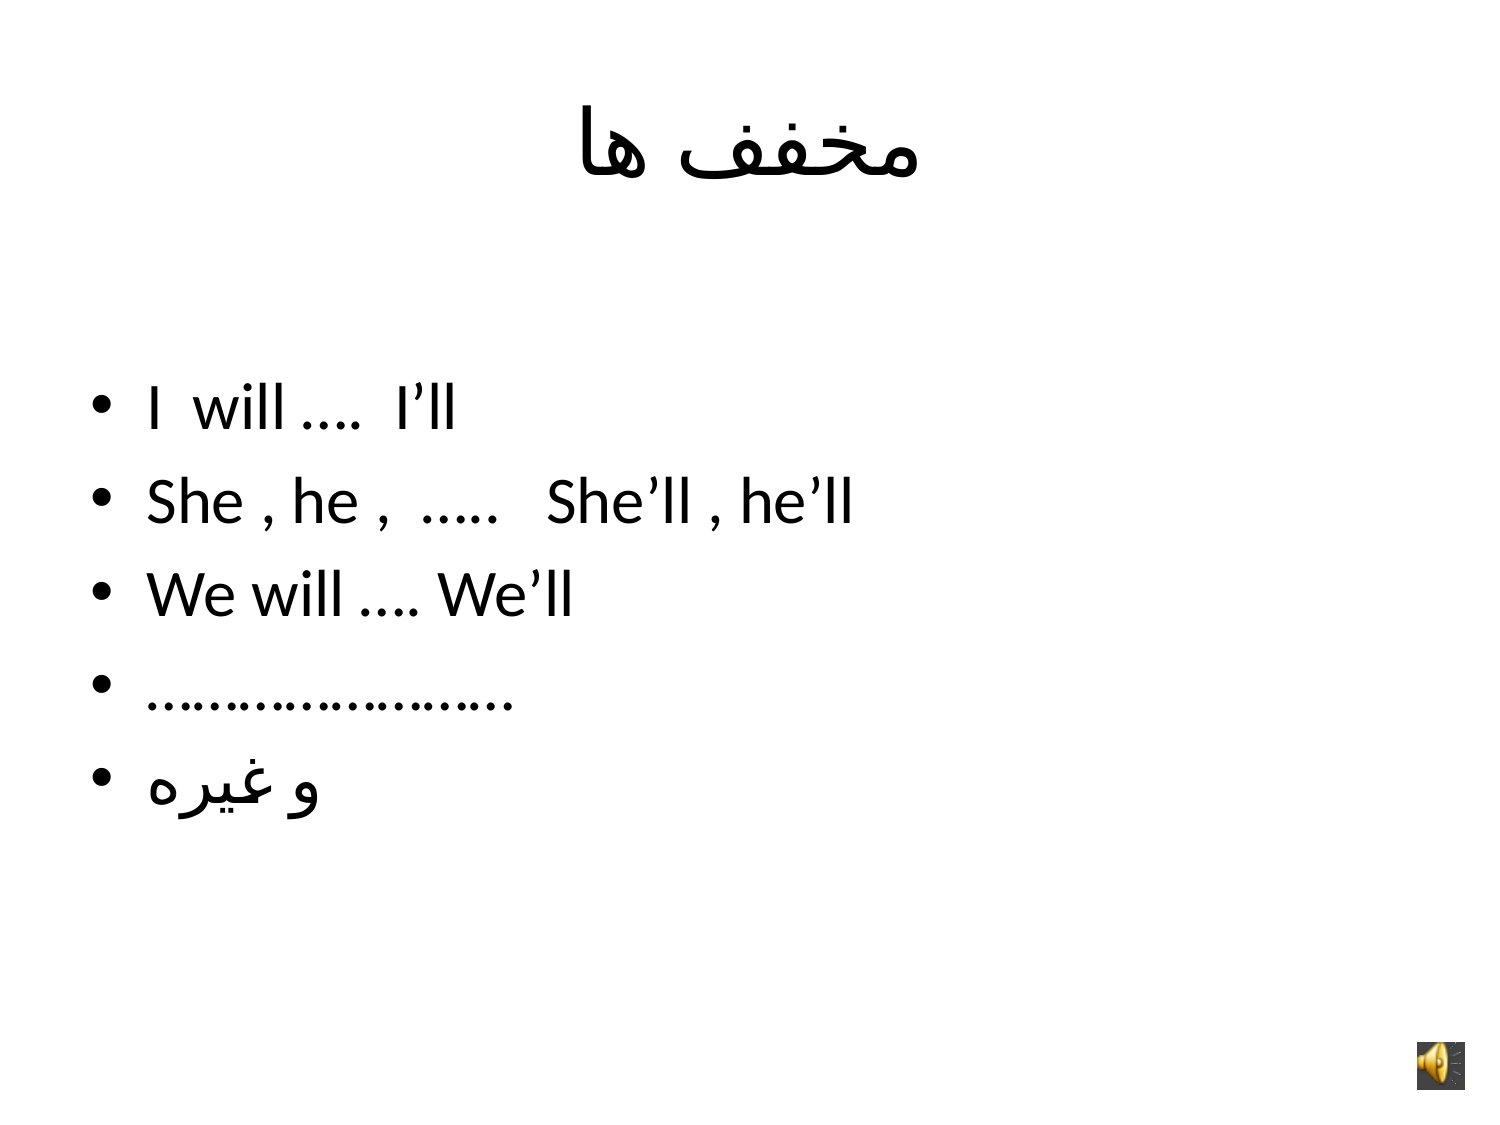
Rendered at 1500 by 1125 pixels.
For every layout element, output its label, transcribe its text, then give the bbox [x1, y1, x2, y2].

picture [1415, 1040, 1467, 1092]
title مخفف ها [75, 45, 1425, 233]
list I will …. I’ll She , he , ….. She’ll , he’ll We will …. We’ll …………………… و غیره [75, 262, 1425, 1005]
